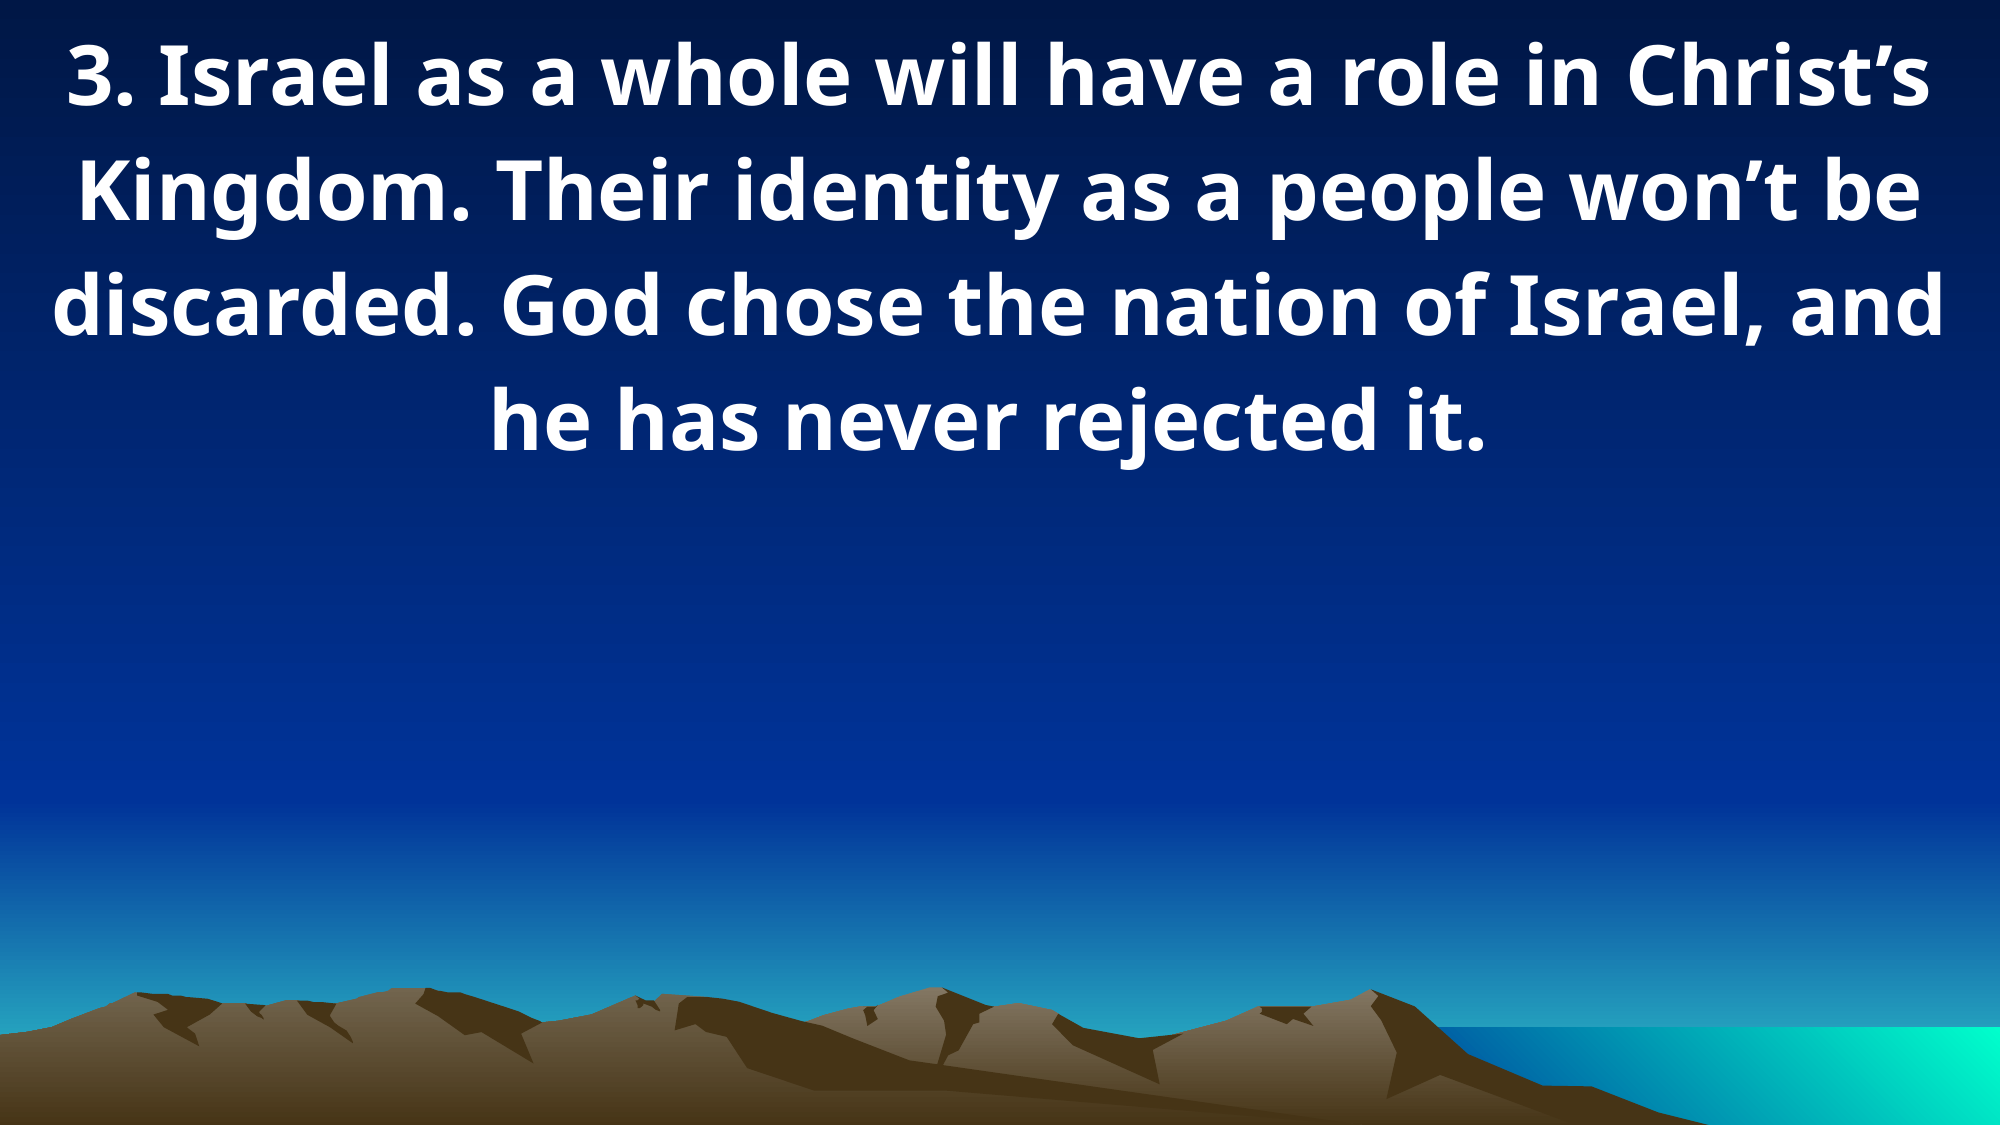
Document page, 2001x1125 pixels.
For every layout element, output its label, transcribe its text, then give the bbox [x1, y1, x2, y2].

text_box 3. Israel as a whole will have a role in Christ’s Kingdom. Their identity as a people won’t be discarded. God chose the nation of Israel, and he has never rejected it. [0, 0, 2000, 900]
